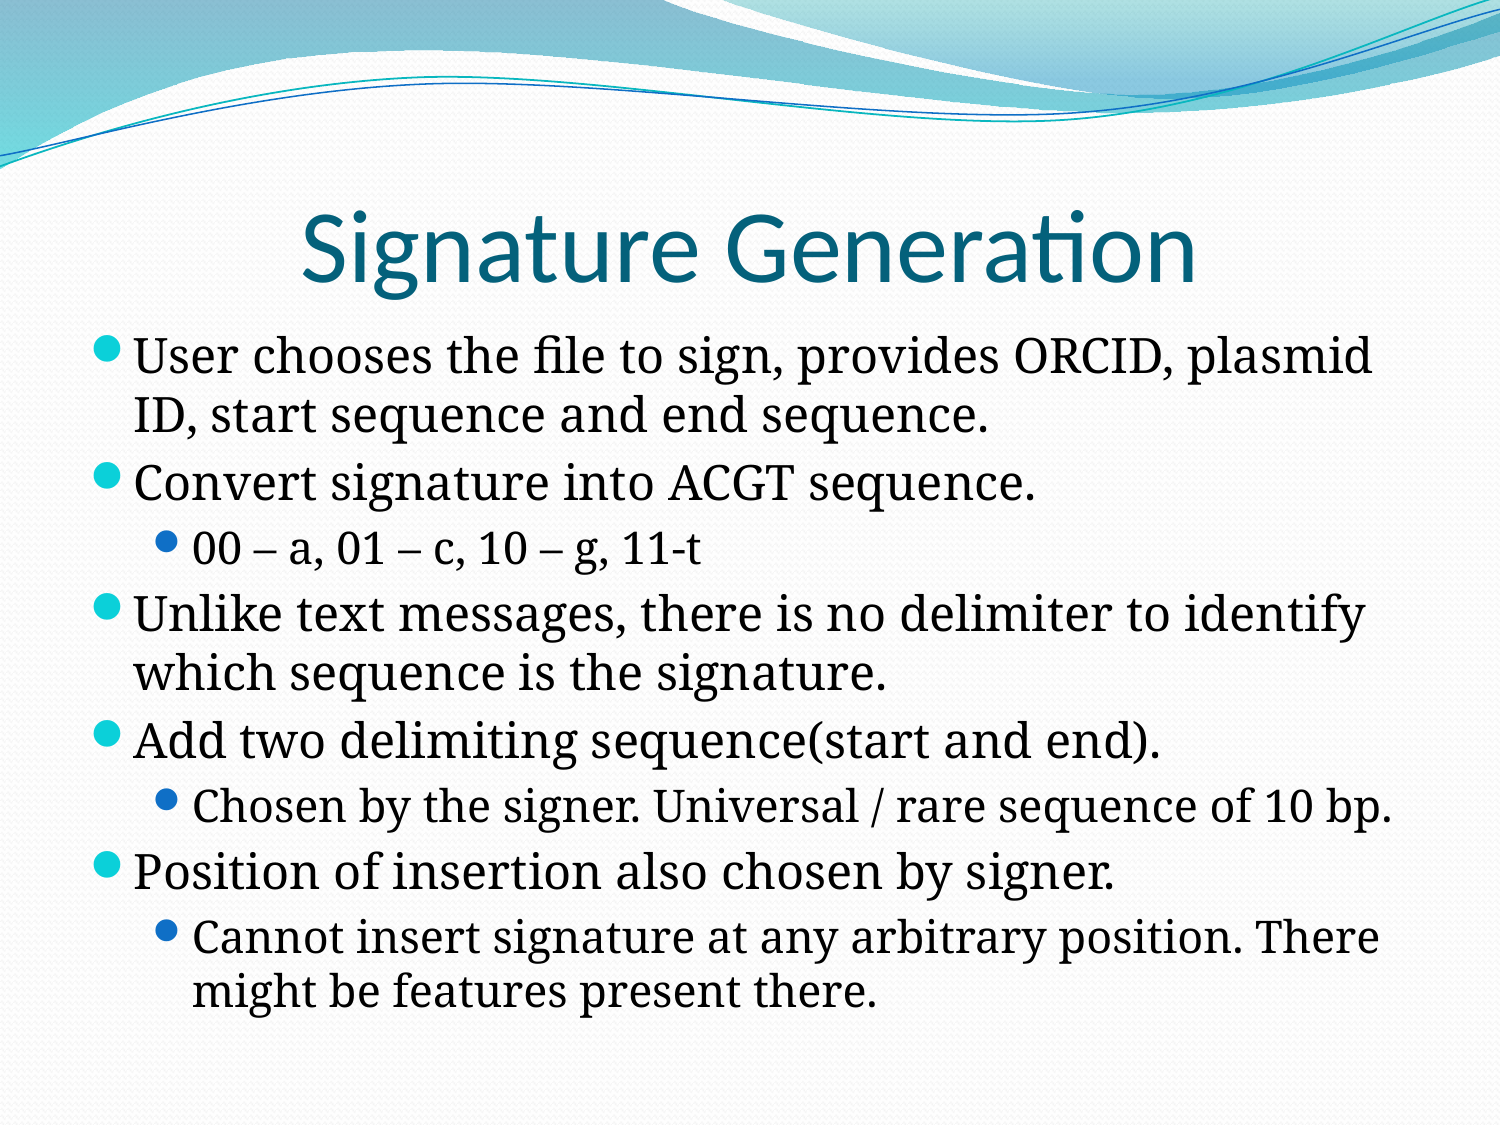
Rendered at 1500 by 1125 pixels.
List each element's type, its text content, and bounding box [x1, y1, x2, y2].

list User chooses the file to sign, provides ORCID, plasmid ID, start sequence and end sequence. Convert signature into ACGT sequence. 00 – a, 01 – c, 10 – g, 11-t Unlike text messages, there is no delimiter to identify which sequence is the signature. Add two delimiting sequence(start and end). Chosen by the signer. Universal / rare sequence of 10 bp. Position of insertion also chosen by signer. Cannot insert signature at any arbitrary position. There might be features present there. [75, 317, 1425, 1038]
title Signature Generation [75, 115, 1425, 303]
